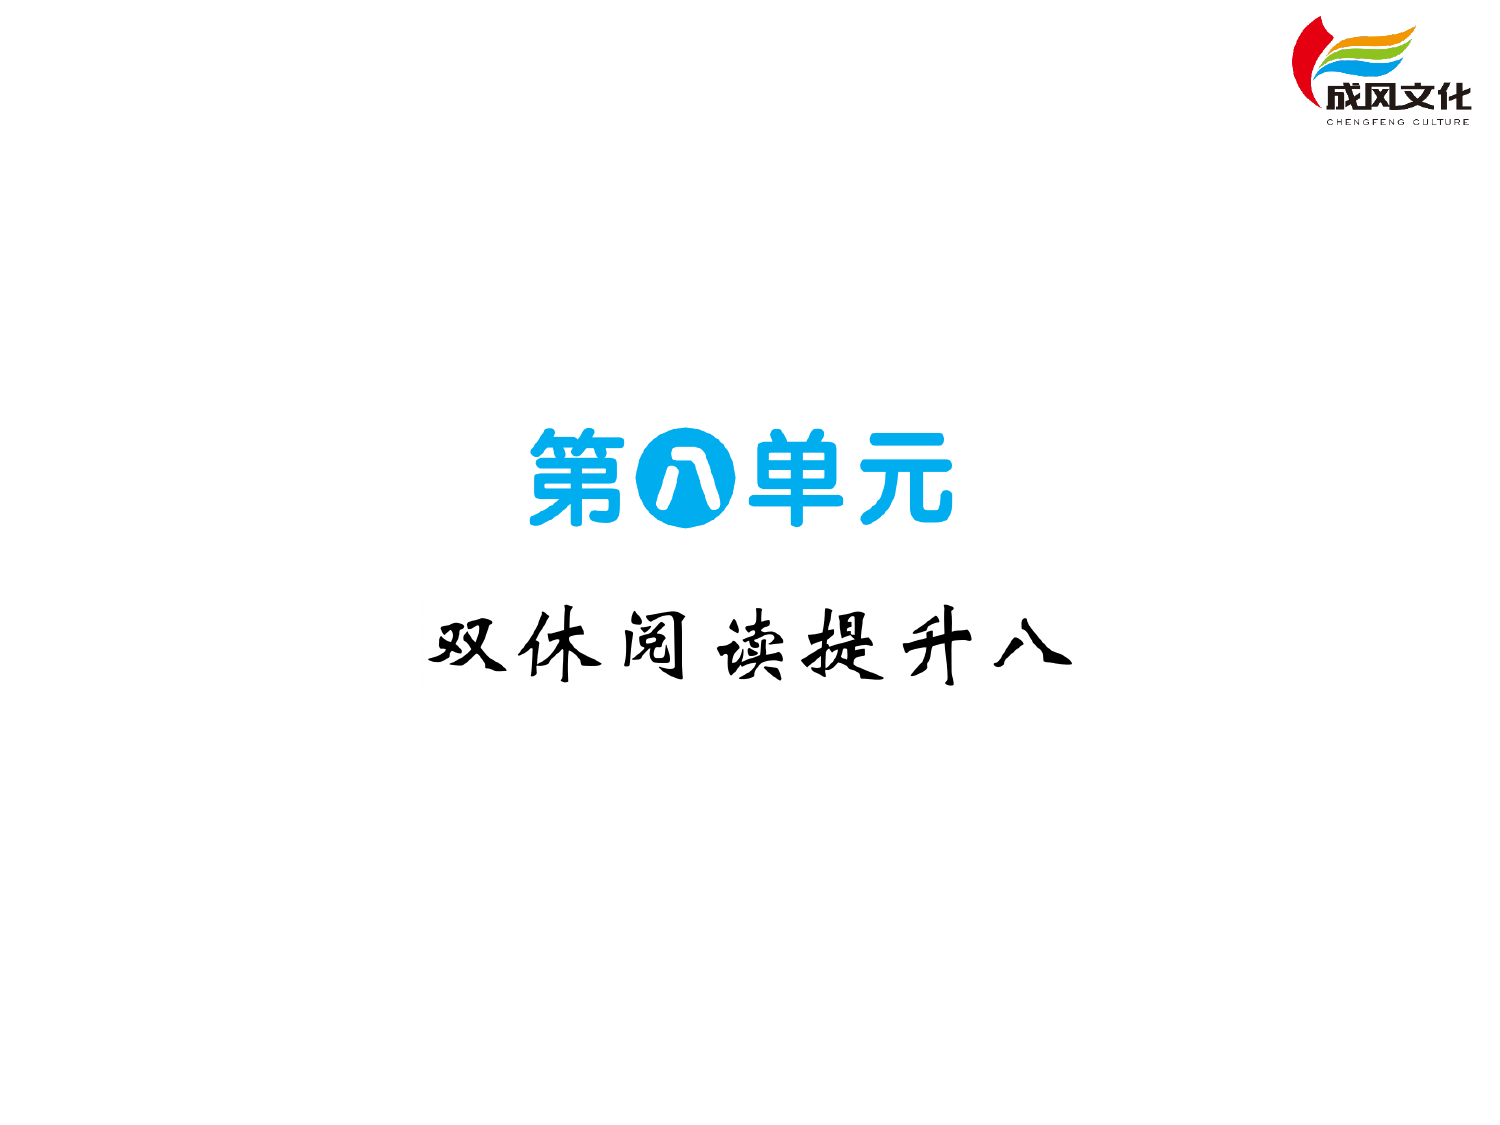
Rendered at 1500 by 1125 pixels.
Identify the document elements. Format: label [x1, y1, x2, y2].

picture [525, 408, 975, 546]
picture [1281, 0, 1489, 136]
picture [418, 597, 1081, 692]
